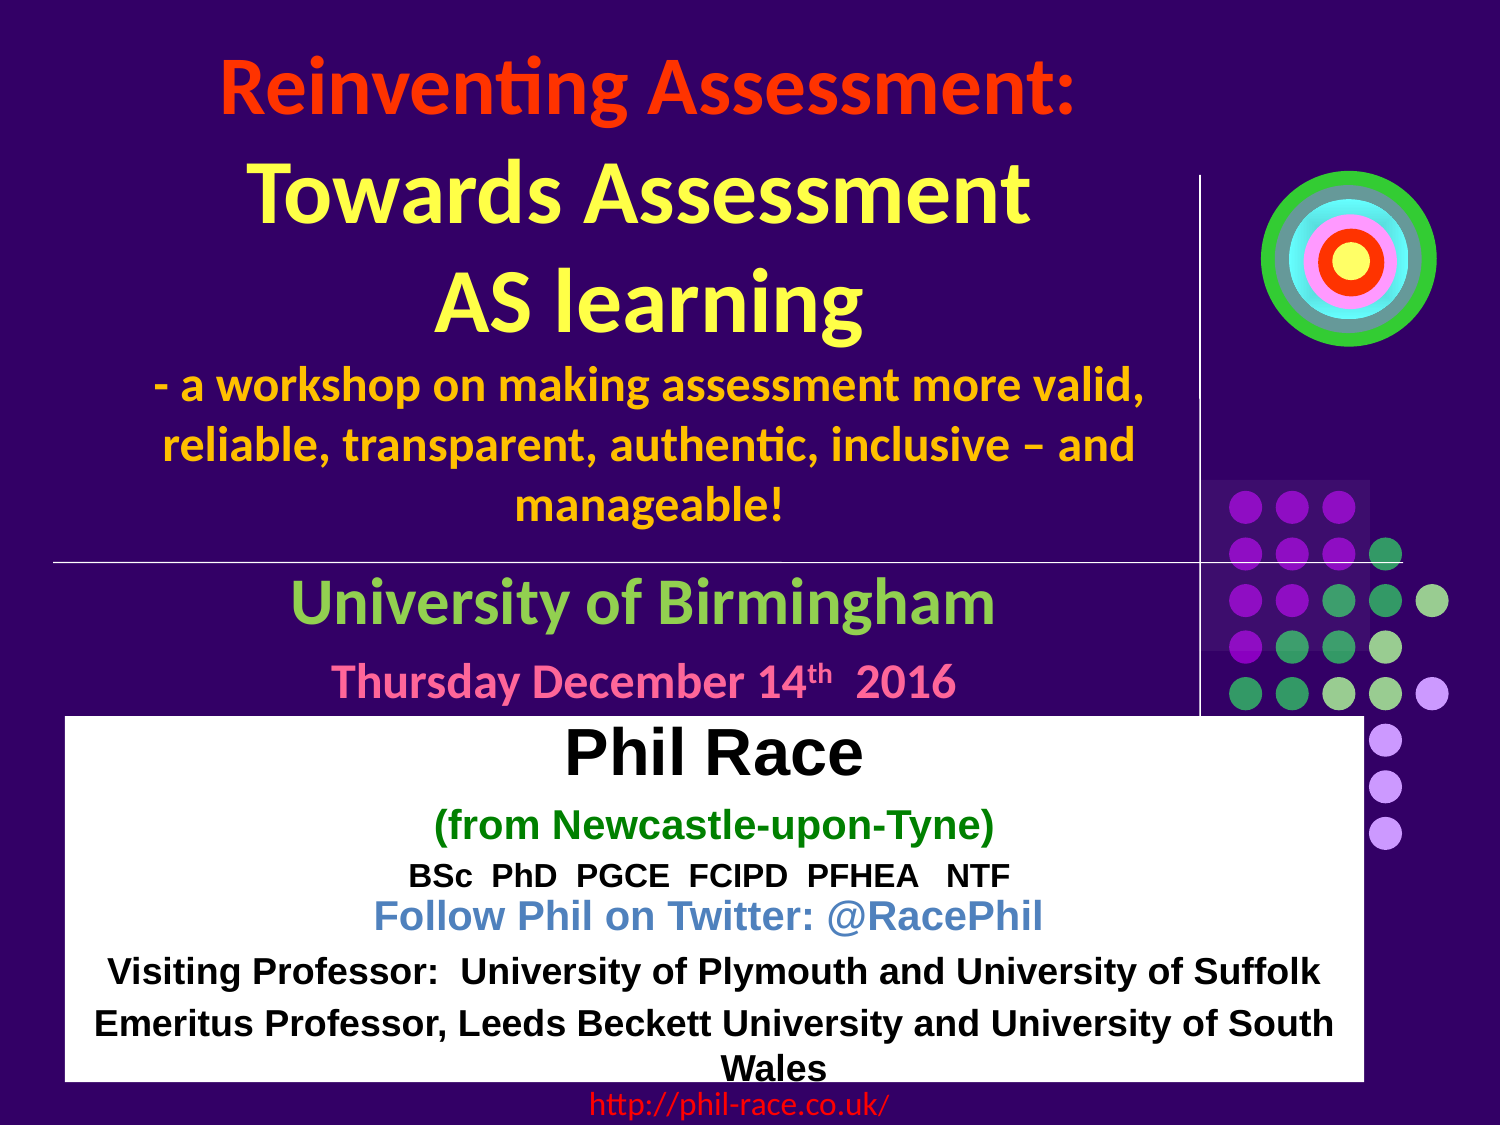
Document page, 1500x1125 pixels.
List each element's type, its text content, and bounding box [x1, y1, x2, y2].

title Reinventing Assessment: Towards Assessment AS learning - a workshop on making assessment more valid, reliable, transparent, authentic, inclusive – and manageable! [100, 54, 1200, 540]
subtitle University of Birmingham Thursday December 14th 2016 [100, 550, 1188, 681]
text_box [1197, 478, 1372, 653]
text_box Phil Race (from Newcastle-upon-Tyne) BSc PhD PGCE FCIPD PFHEA NTF Follow Phil on Twitter: @RacePhil Visiting Professor: University of Plymouth and University of Suffolk Emeritus Professor, Leeds Beckett University and University of South Wales [64, 716, 1365, 1083]
